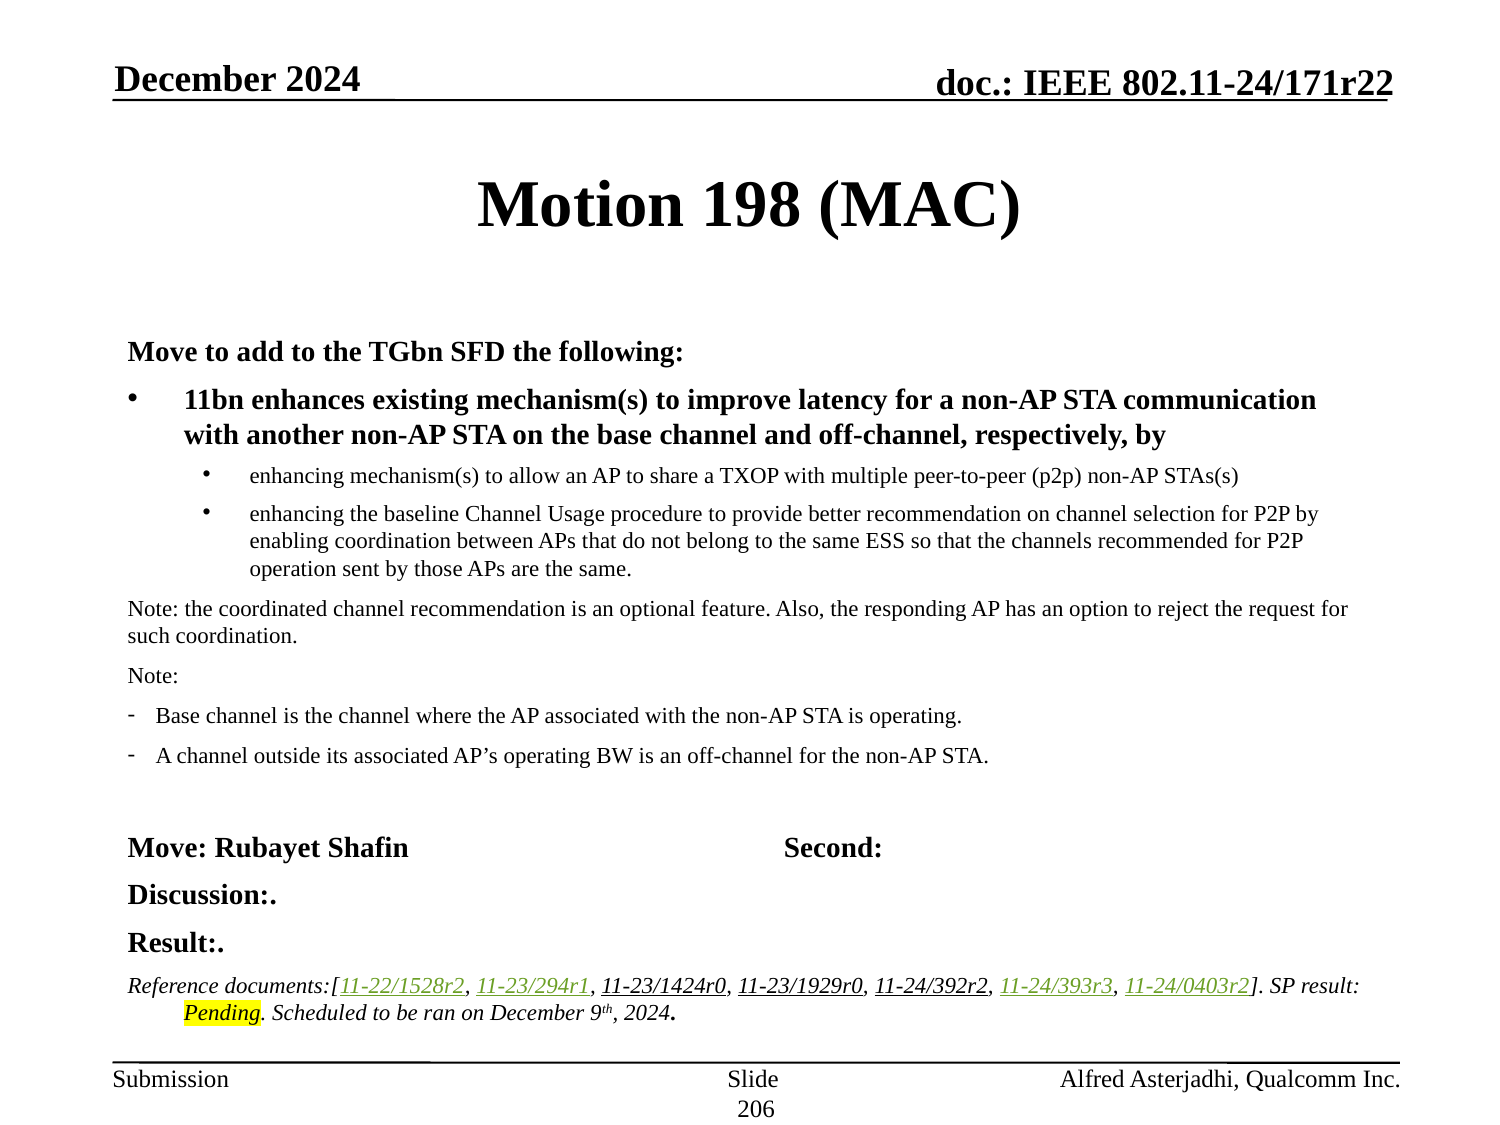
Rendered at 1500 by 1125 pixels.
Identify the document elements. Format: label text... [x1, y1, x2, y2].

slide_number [114, 54, 423, 100]
title Motion 198 (MAC) [112, 112, 1388, 288]
footer Alfred Asterjadhi, Qualcomm Inc. [878, 1061, 1402, 1093]
slide_number Slide 206 [712, 1061, 800, 1123]
list Move to add to the TGbn SFD the following: 11bn enhances existing mechanism(s) to improve latency for a non-AP STA communication with another non-AP STA on the base channel and off-channel, respectively, by enhancing mechanism(s) to allow an AP to share a TXOP with multiple peer-to-peer (p2p) non-AP STAs(s) enhancing the baseline Channel Usage procedure to provide better recommendation on channel selection for P2P by enabling coordination between APs that do not belong to the same ESS so that the channels recommended for P2P operation sent by those APs are the same. Note: the coordinated channel recommendation is an optional feature. Also, the responding AP has an option to reject the request for such coordination. Note: Base channel is the channel where the AP associated with the non-AP STA is operating. A channel outside its associated AP’s operating BW is an off-channel for the non-AP STA. Move: Rubayet Shafin Second: Discussion:. Result:. Reference documents:[11-22/1528r2, 11-23/294r1, 11-23/1424r0, 11-23/1929r0, 11-24/392r2, 11-24/393r3, 11-24/0403r2]. SP result: Pending. Scheduled to be ran on December 9th, 2024. [112, 324, 1388, 1063]
